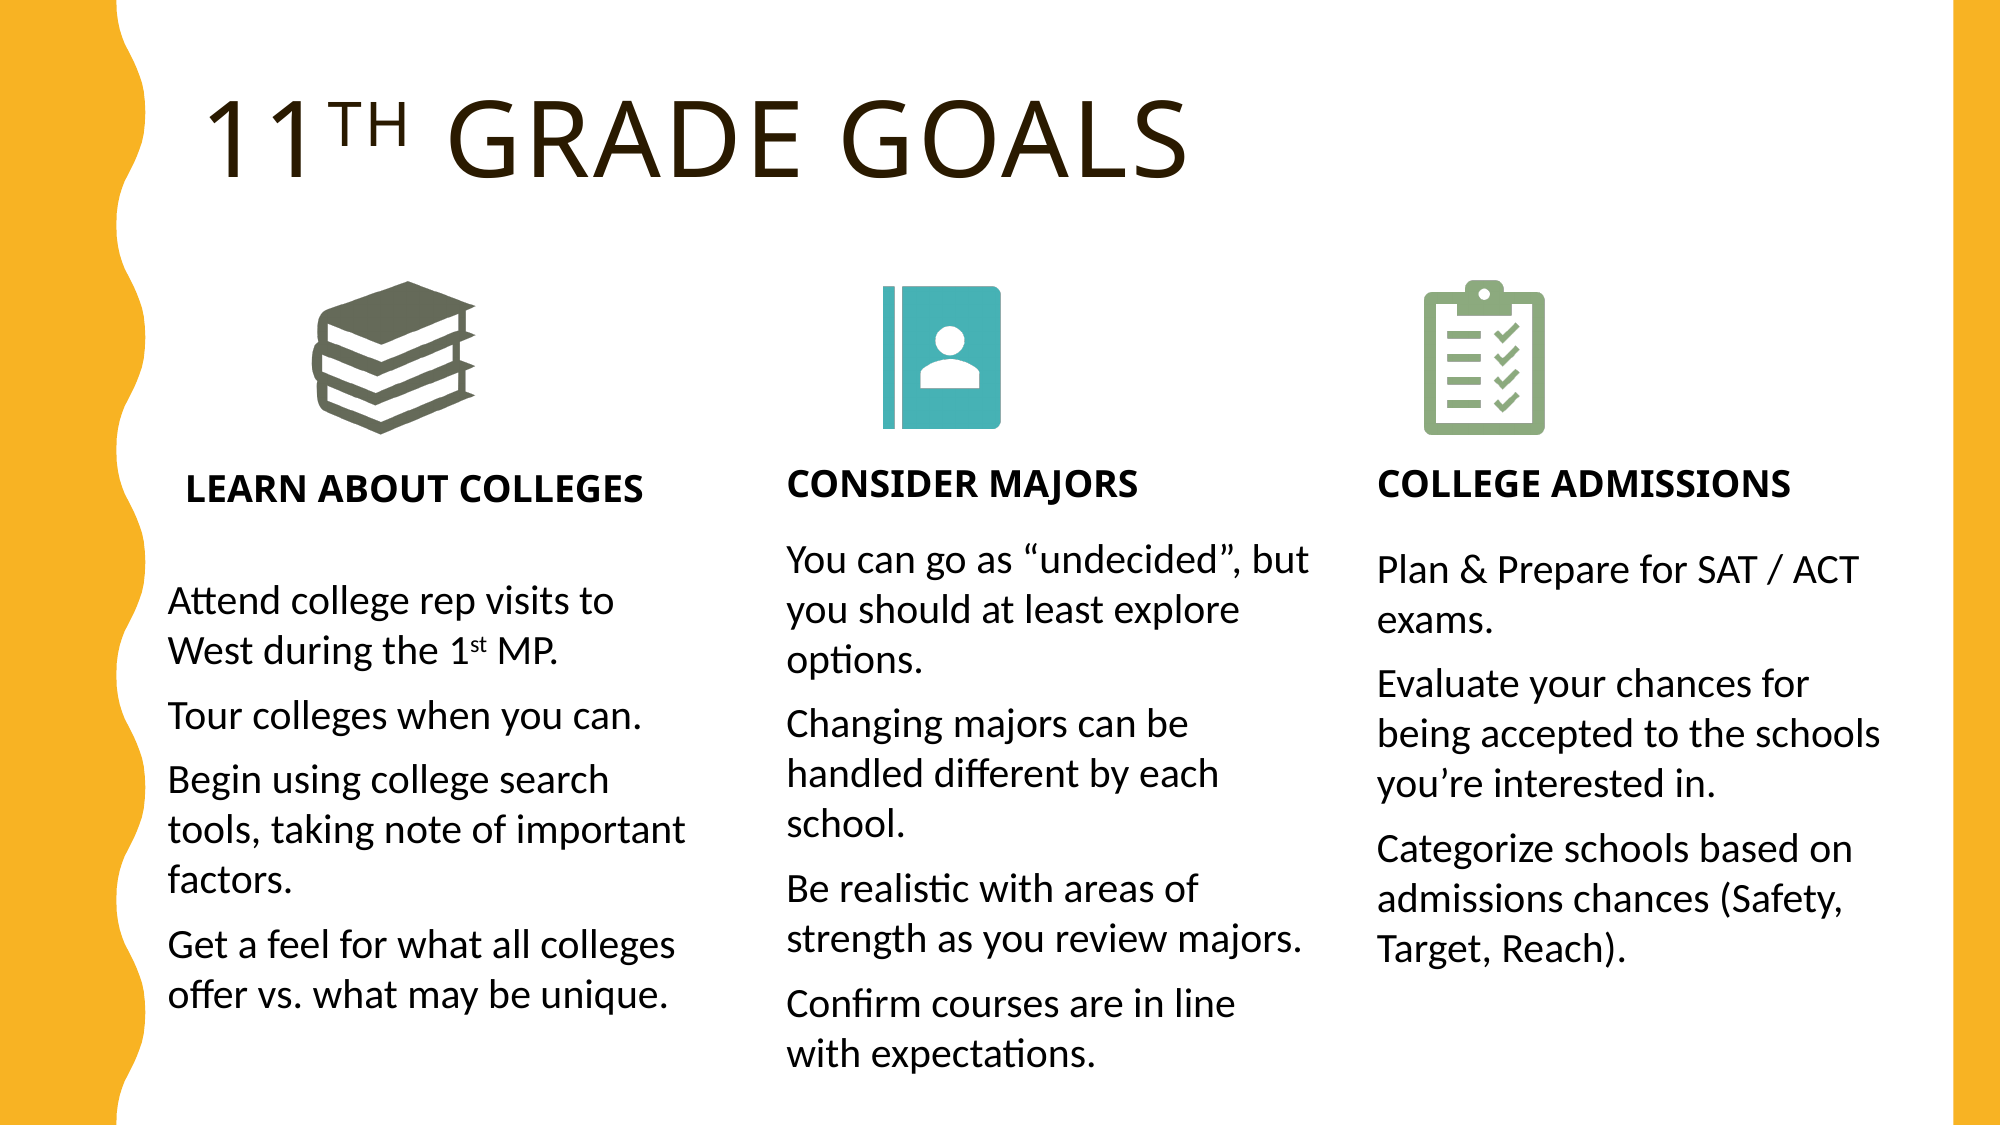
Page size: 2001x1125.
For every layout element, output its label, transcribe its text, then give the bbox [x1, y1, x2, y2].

text_box [117, 0, 1952, 1125]
text_box [1952, 0, 2000, 1125]
text_box [0, 0, 146, 1125]
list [165, 265, 1934, 1105]
title 11th grade GOALS [184, 20, 1855, 265]
